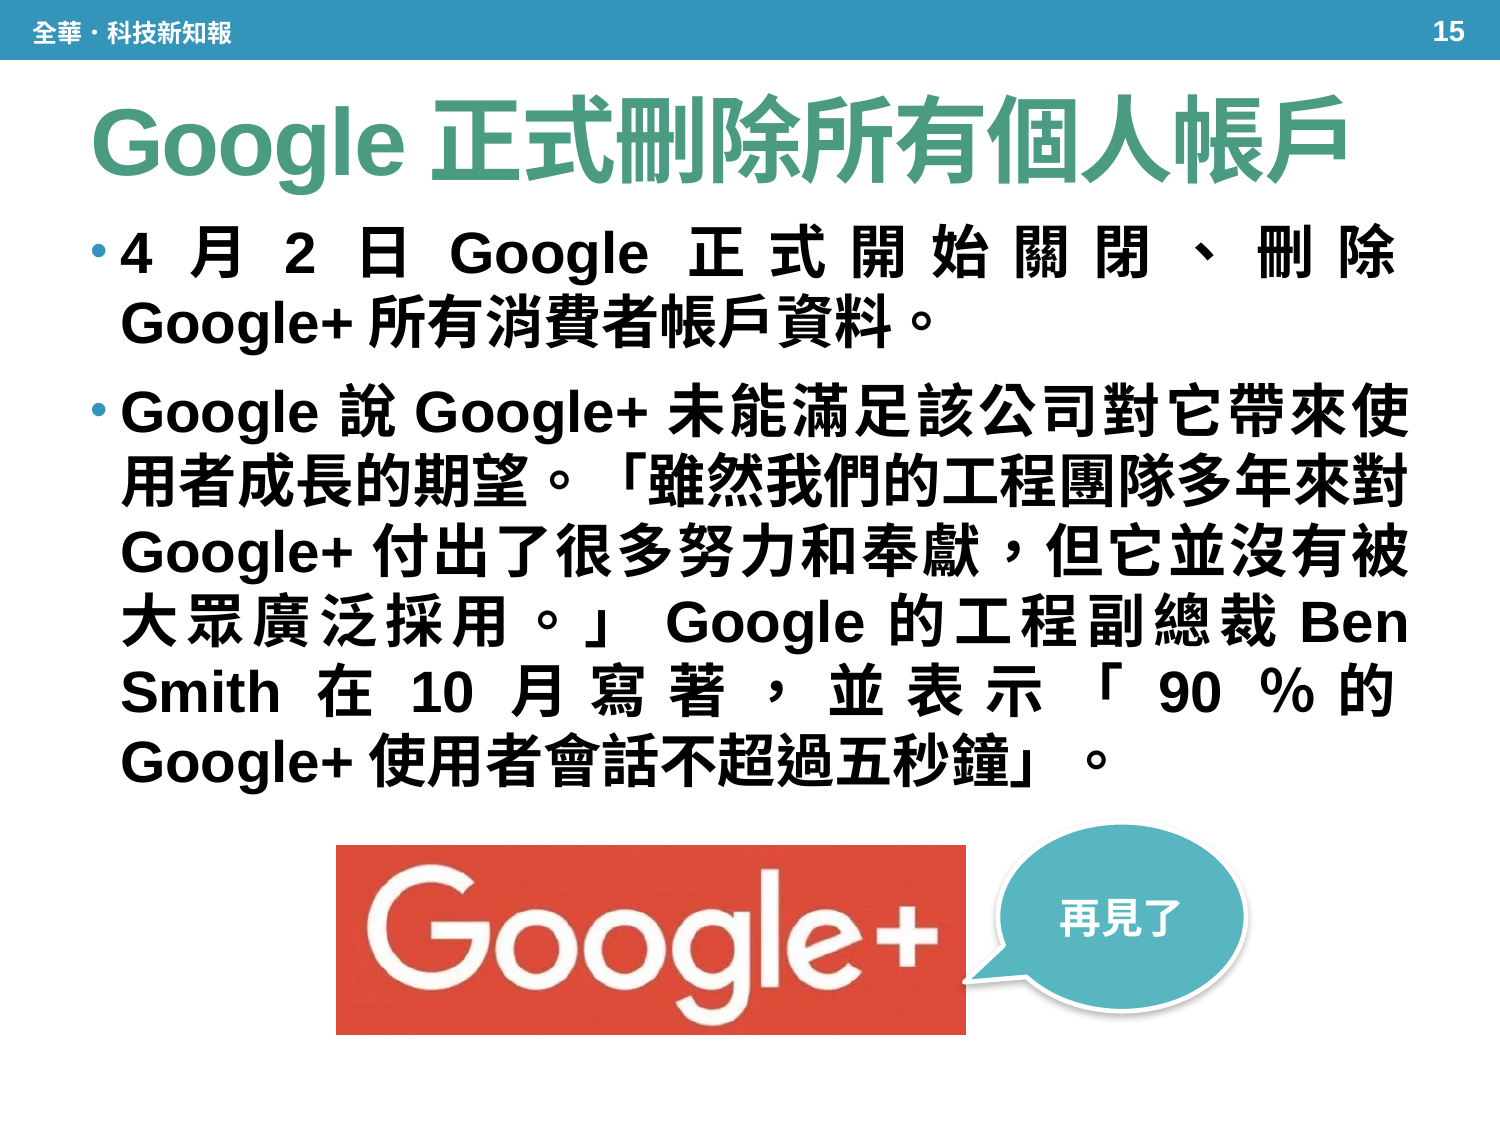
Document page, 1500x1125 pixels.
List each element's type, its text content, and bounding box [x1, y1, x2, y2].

slide_number 15 [1305, 3, 1481, 57]
title Google正式刪除所有個人帳戶 [75, 66, 1425, 208]
text_box 再見了 [971, 819, 1249, 1014]
footer 全華．科技新知報 [17, 6, 693, 60]
picture [335, 845, 967, 1036]
list 4月2日Google正式開始關閉、刪除Google+所有消費者帳戶資料。 Google說Google+未能滿足該公司對它帶來使用者成長的期望。「雖然我們的工程團隊多年來對 Google+付出了很多努力和奉獻，但它並沒有被大眾廣泛採用。」Google的工程副總裁Ben Smith在10月寫著，並表示「90％的Google+使用者會話不超過五秒鐘」。 [75, 208, 1425, 1063]
